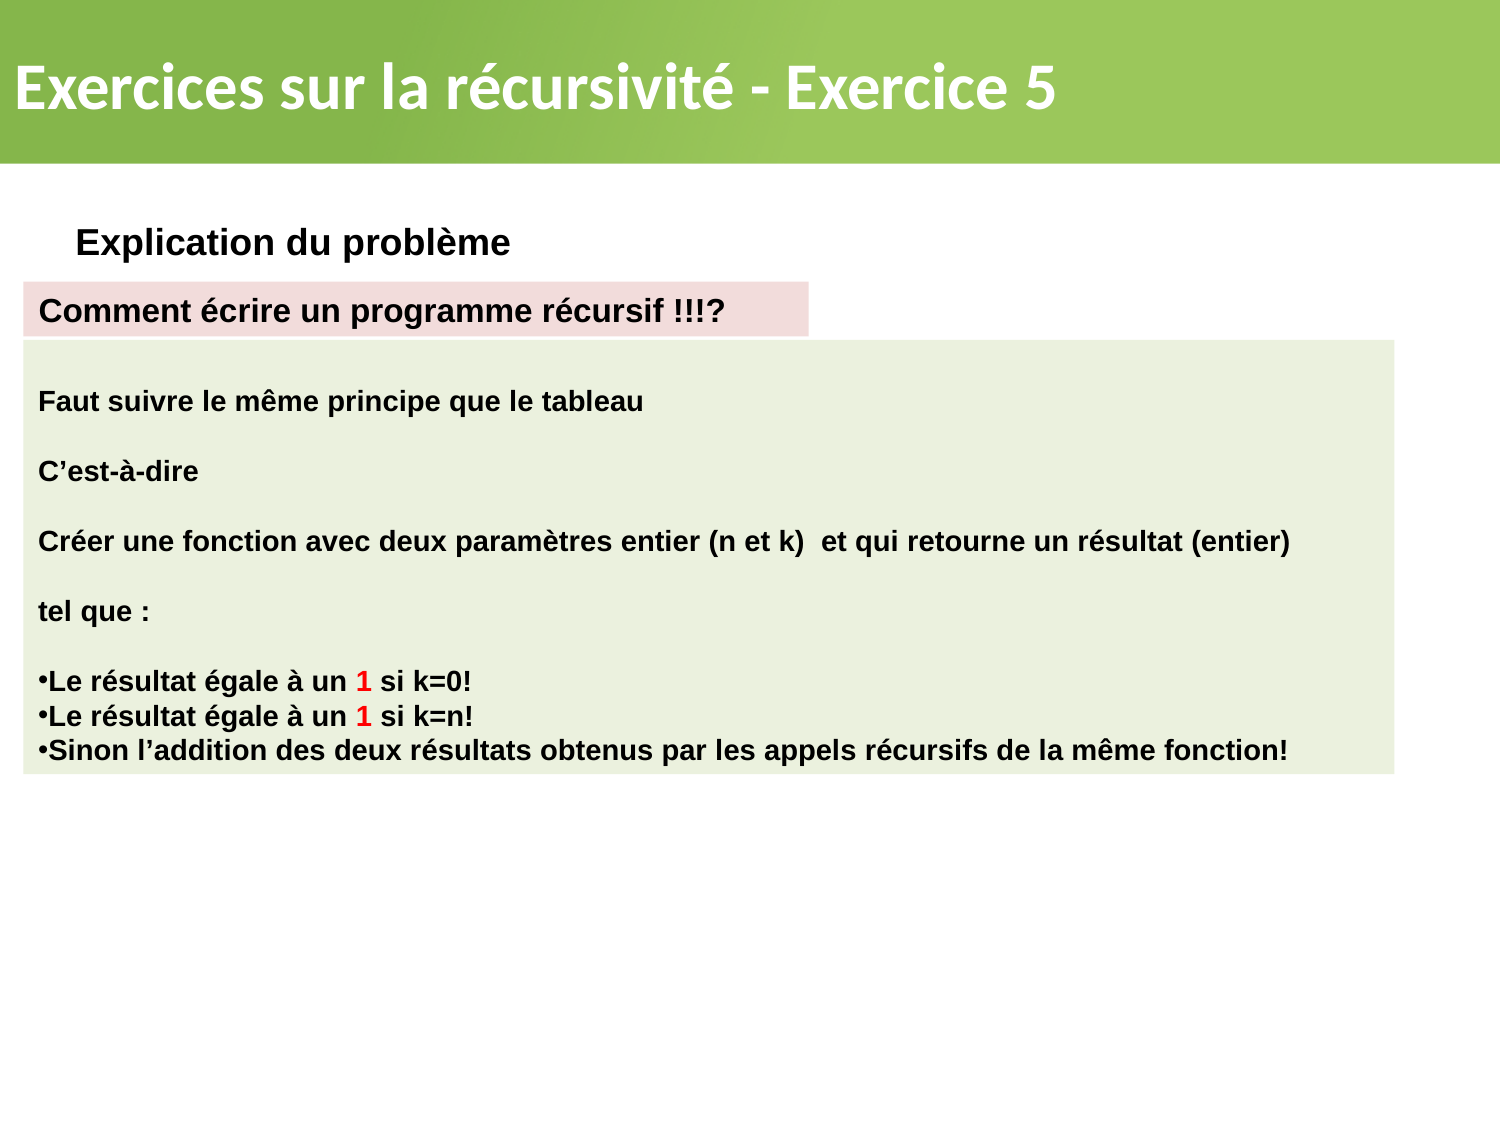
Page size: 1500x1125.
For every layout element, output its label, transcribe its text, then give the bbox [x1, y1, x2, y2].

picture [0, 0, 1500, 1121]
text_box Comment écrire un programme récursif !!!? [23, 281, 809, 337]
text_box Exercices sur la récursivité - Exercice 5 [0, 35, 958, 290]
text_box Faut suivre le même principe que le tableau C’est-à-dire Créer une fonction avec deux paramètres entier (n et k) et qui retourne un résultat (entier) tel que : Le résultat égale à un 1 si k=0! Le résultat égale à un 1 si k=n! Sinon l’addition des deux résultats obtenus par les appels récursifs de la même fonction! [23, 339, 1395, 775]
